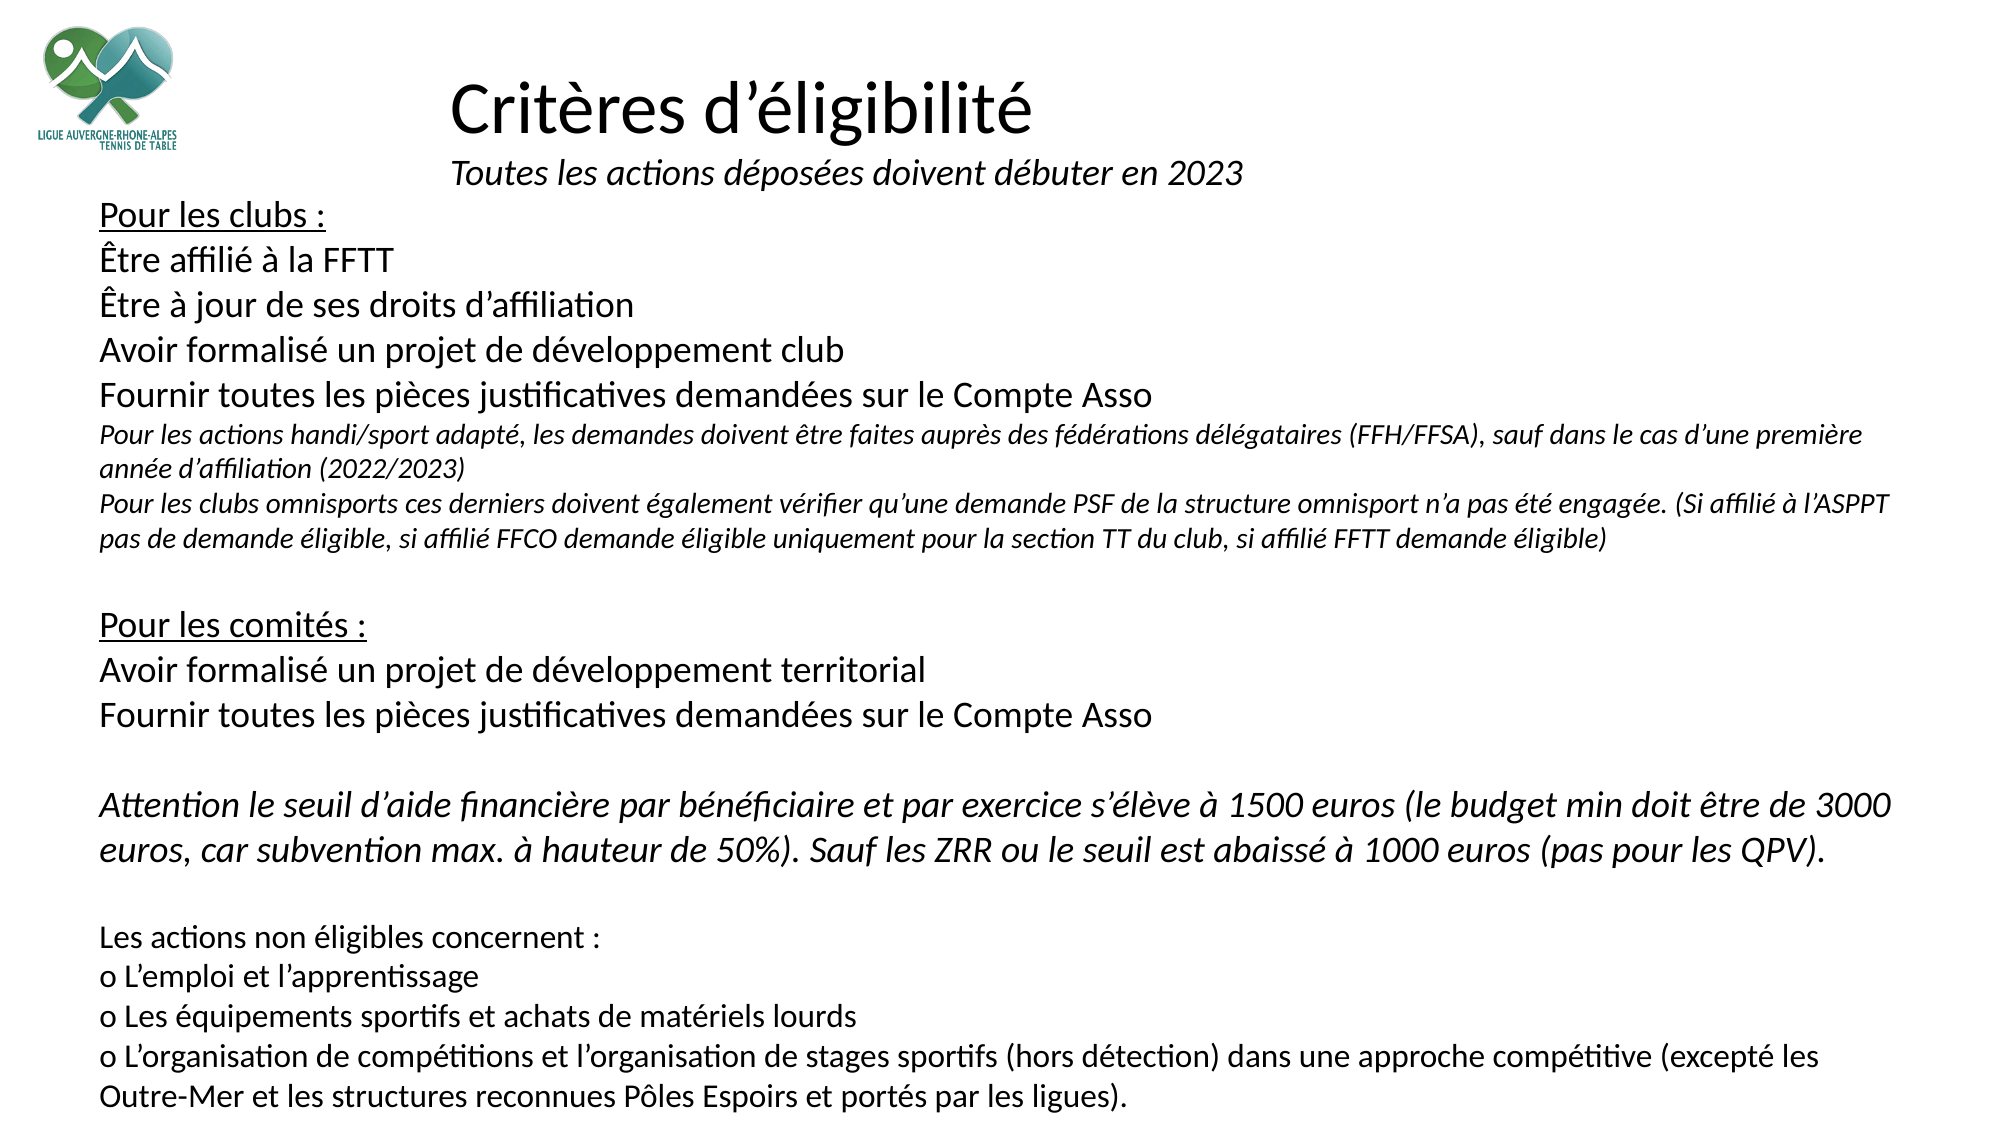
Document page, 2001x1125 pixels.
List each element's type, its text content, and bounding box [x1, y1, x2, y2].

text_box Critères d’éligibilité Toutes les actions déposées doivent débuter en 2023 [435, 50, 1436, 182]
picture [38, 25, 177, 150]
text_box Pour les clubs : Être affilié à la FFTT Être à jour de ses droits d’affiliation Avoir formalisé un projet de développement club Fournir toutes les pièces justificatives demandées sur le Compte Asso Pour les actions handi/sport adapté, les demandes doivent être faites auprès des fédérations délégataires (FFH/FFSA), sauf dans le cas d’une première année d’affiliation (2022/2023) Pour les clubs omnisports ces derniers doivent également vérifier qu’une demande PSF de la structure omnisport n’a pas été engagée. (Si affilié à l’ASPPT pas de demande éligible, si affilié FFCO demande éligible uniquement pour la section TT du club, si affilié FFTT demande éligible) Pour les comités : Avoir formalisé un projet de développement territorial Fournir toutes les pièces justificatives demandées sur le Compte Asso Attention le seuil d’aide financière par bénéficiaire et par exercice s’élève à 1500 euros (le budget min doit être de 3000 euros, car subvention max. à hauteur de 50%). Sauf les ZRR ou le seuil est abaissé à 1000 euros (pas pour les QPV). Les actions non éligibles concernent : o L’emploi et l’apprentissage o Les équipements sportifs et achats de matériels lourds o L’organisation de compétitions et l’organisation de stages sportifs (hors détection) dans une approche compétitive (excepté les Outre-Mer et les structures reconnues Pôles Espoirs et portés par les ligues). [84, 182, 1916, 1125]
